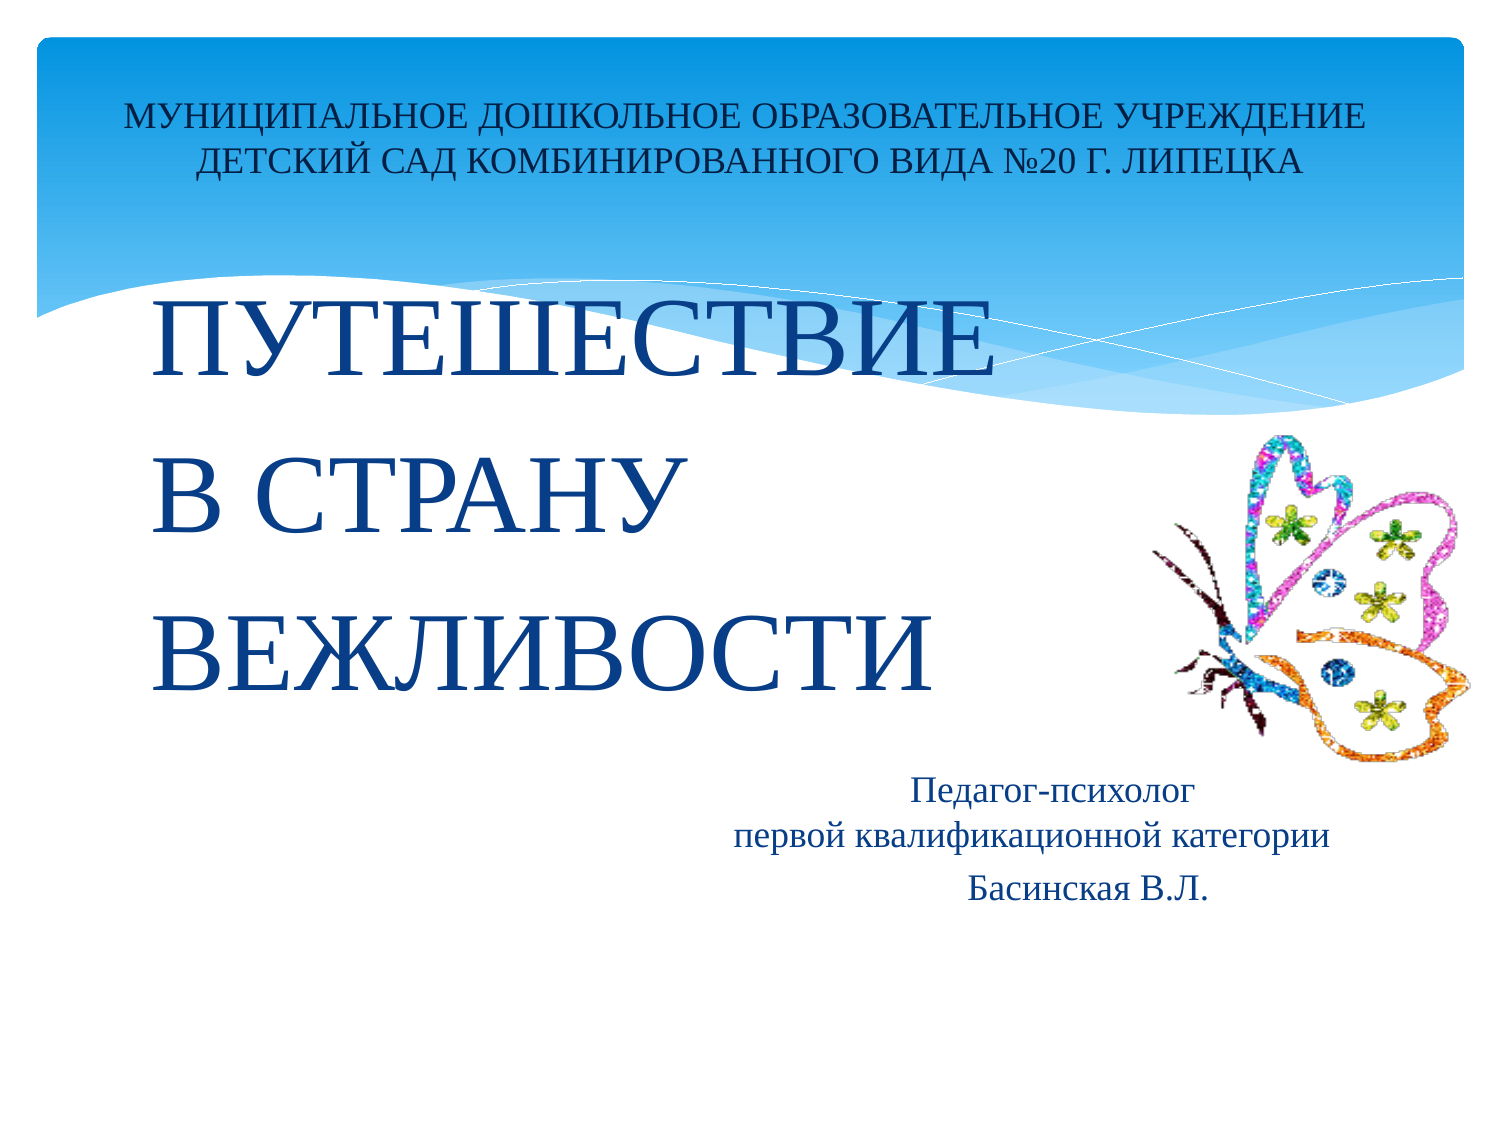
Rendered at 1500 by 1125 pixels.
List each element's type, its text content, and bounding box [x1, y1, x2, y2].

list ПУТЕШЕСТВИЕ В СТРАНУ ВЕЖЛИВОСТИ Педагог-психолог первой квалификационной категории Басинская В.Л. [135, 261, 1352, 1005]
title МУНИЦИПАЛЬНОЕ ДОШКОЛЬНОЕ ОБРАЗОВАТЕЛЬНОЕ УЧРЕЖДЕНИЕ ДЕТСКИЙ САД КОМБИНИРОВАННОГО ВИДА №20 Г. ЛИПЕЦКА [75, 55, 1425, 261]
picture [1151, 434, 1473, 764]
